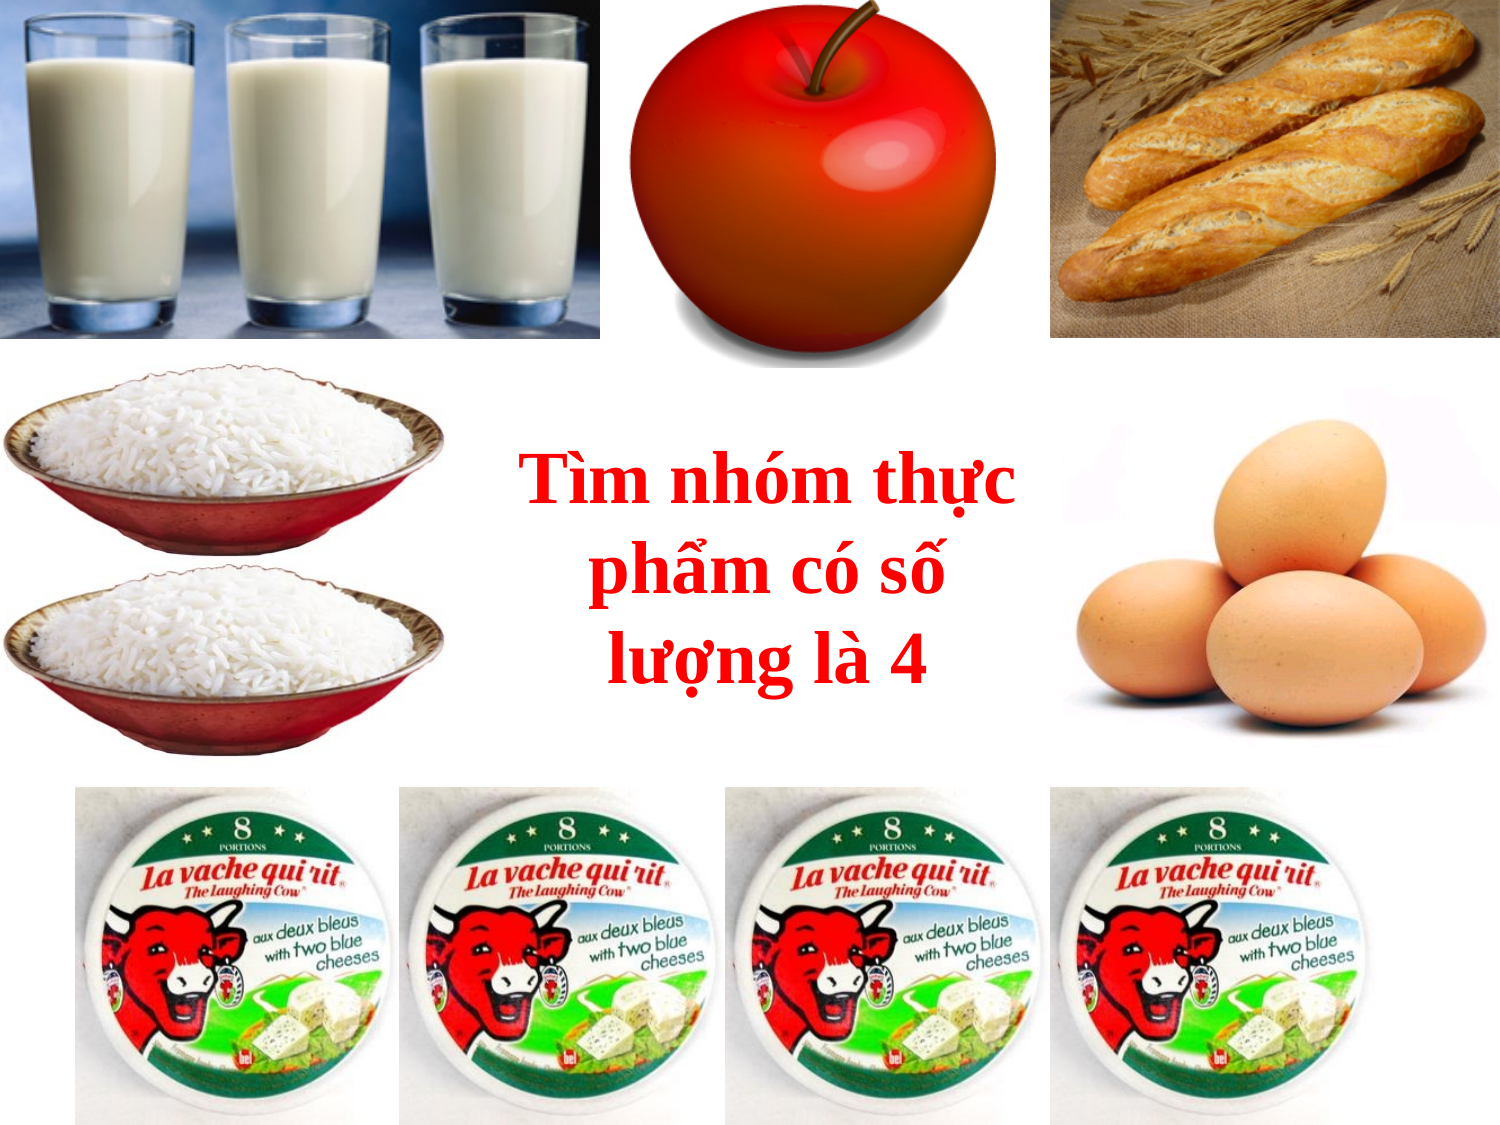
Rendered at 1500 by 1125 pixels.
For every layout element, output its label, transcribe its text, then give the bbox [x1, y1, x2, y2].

picture [1049, 0, 1500, 338]
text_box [0, 362, 450, 770]
picture [0, 0, 600, 339]
text_box Tìm nhóm thực phẩm có số lượng là 4 [492, 421, 1043, 706]
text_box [74, 787, 1388, 1125]
picture [1062, 387, 1500, 762]
picture [624, 0, 1004, 368]
